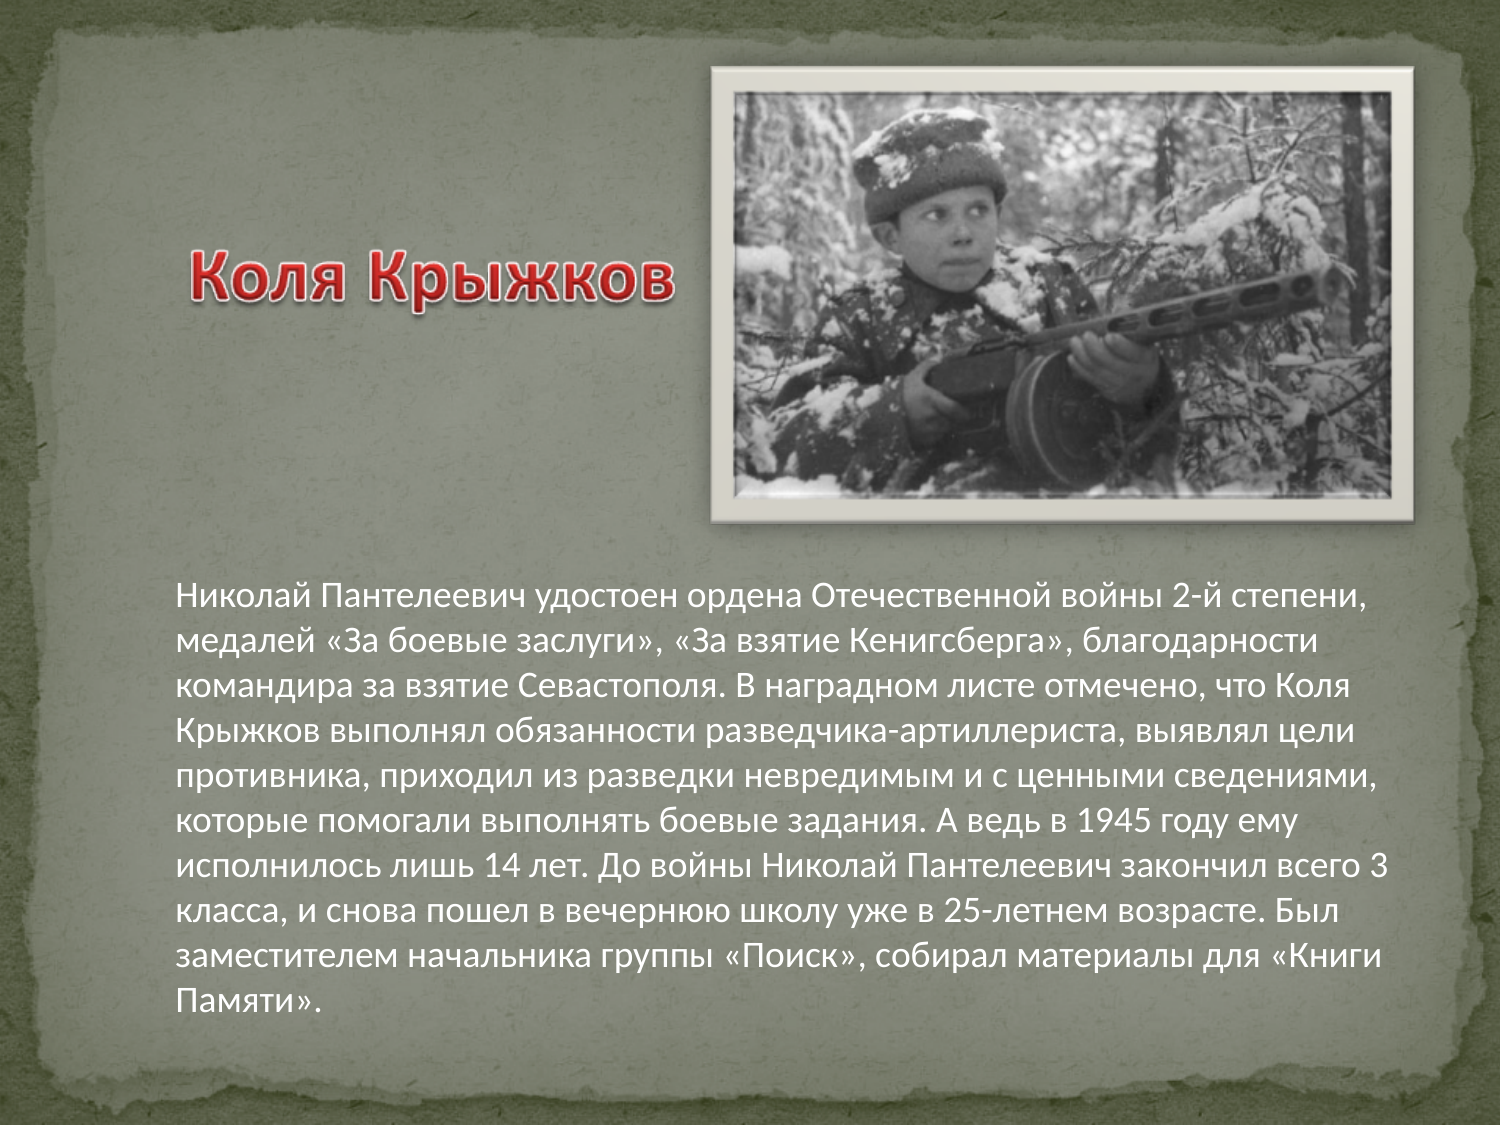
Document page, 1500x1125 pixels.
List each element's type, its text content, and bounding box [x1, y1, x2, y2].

text_box Николай Пантелеевич удостоен ордена Отечественной войны 2-й степени, медалей «За боевые заслуги», «За взятие Кенигсберга», благодарности командира за взятие Севастополя. В наградном листе отмечено, что Коля Крыжков выполнял обязанности разведчика-артиллериста, выявлял цели противника, приходил из разведки невредимым и с ценными сведениями, которые помогали выполнять боевые задания. А ведь в 1945 году ему исполнилось лишь 14 лет. До войны Николай Пантелеевич закончил всего 3 класса, и снова пошел в вечернюю школу уже в 25-летнем возрасте. Был заместителем начальника группы «Поиск», собирал материалы для «Книги Памяти». [160, 562, 1449, 1028]
picture [133, 25, 1457, 567]
